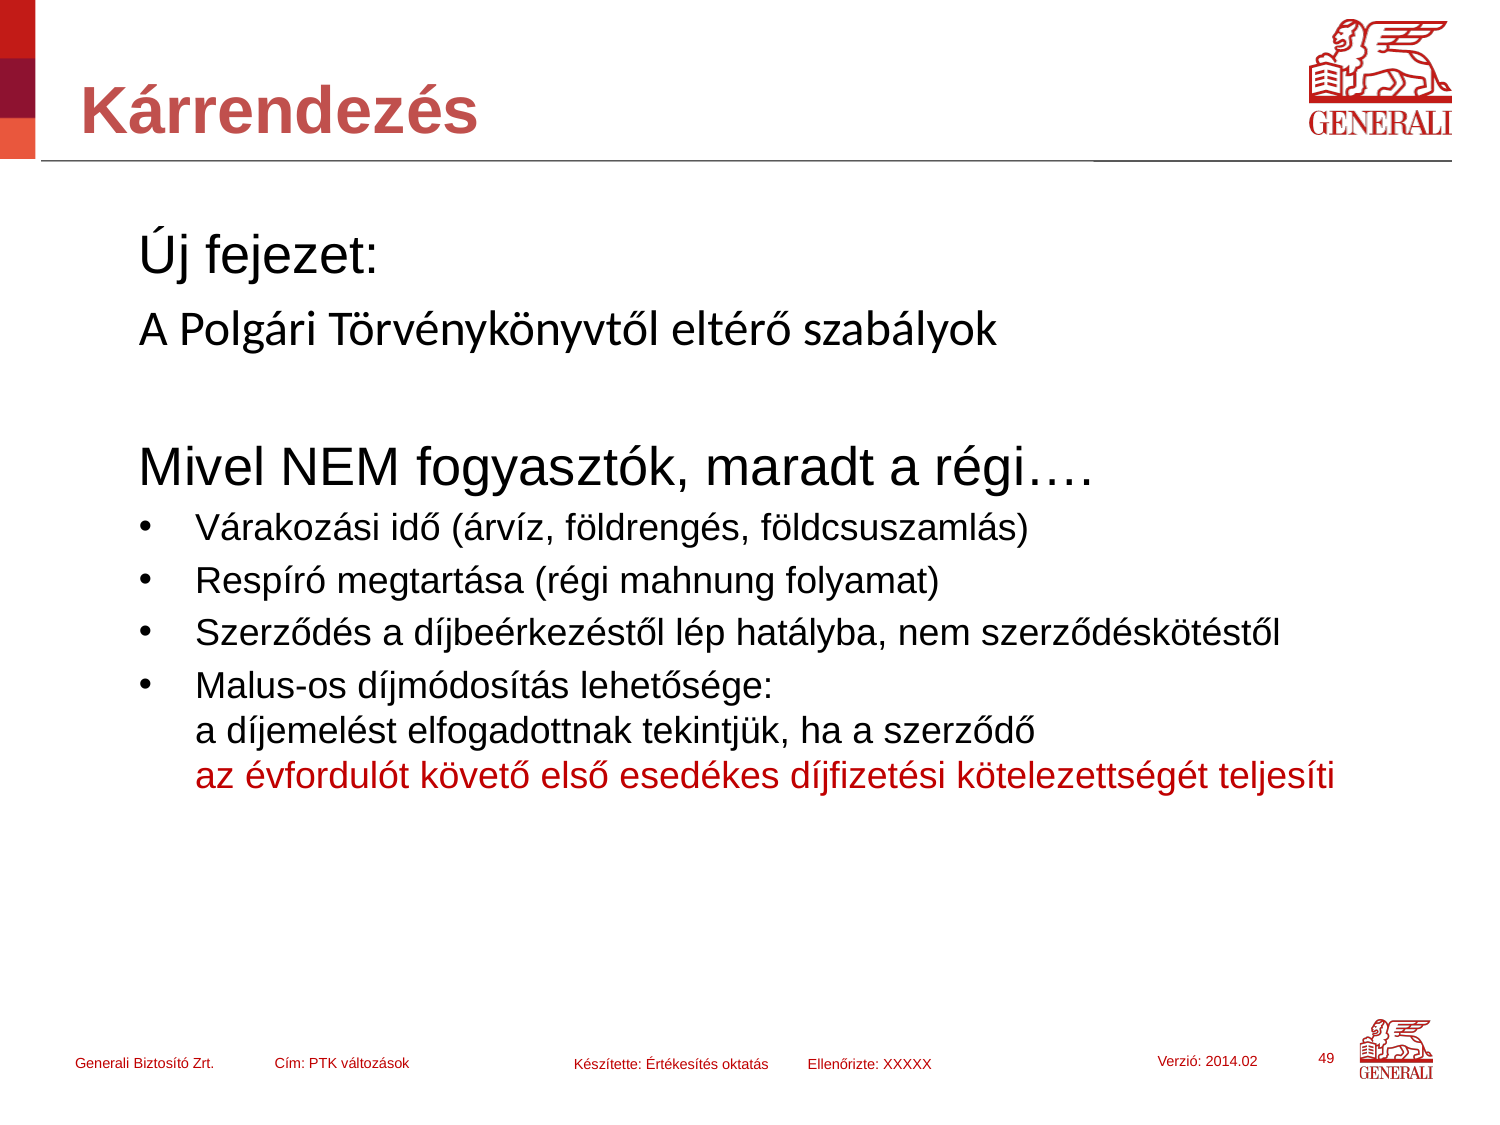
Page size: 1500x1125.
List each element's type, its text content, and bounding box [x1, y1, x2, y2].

title Kárrendezés [64, 53, 1287, 160]
picture [1309, 18, 1453, 136]
list Új fejezet: A Polgári Törvénykönyvtől eltérő szabályok Mivel NEM fogyasztók, maradt a régi…. Várakozási idő (árvíz, földrengés, földcsuszamlás) Respíró megtartása (régi mahnung folyamat) Szerződés a díjbeérkezéstől lép hatályba, nem szerződéskötéstől Malus-os díjmódosítás lehetősége: a díjemelést elfogadottnak tekintjük, ha a szerződő az évfordulót követő első esedékes díjfizetési kötelezettségét teljesíti [123, 211, 1412, 933]
